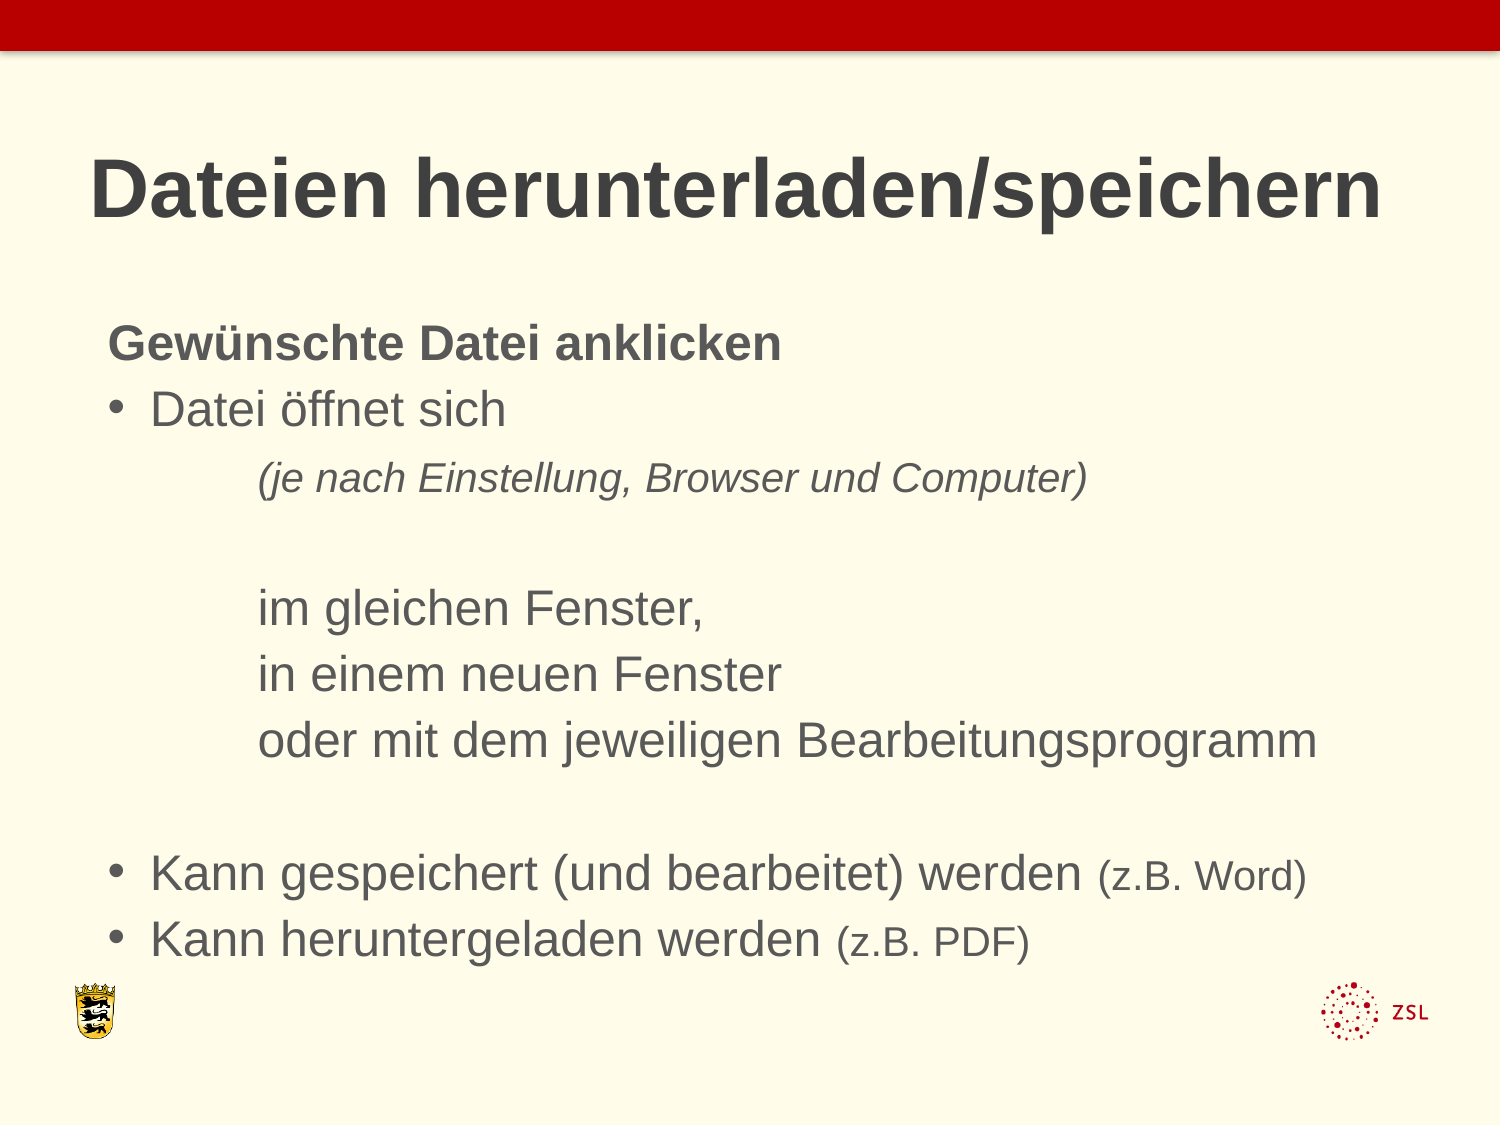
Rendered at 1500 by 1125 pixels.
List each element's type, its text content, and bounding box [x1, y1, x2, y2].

list Gewünschte Datei anklicken Datei öffnet sich (je nach Einstellung, Browser und Computer) im gleichen Fenster, in einem neuen Fenster oder mit dem jeweiligen Bearbeitungsprogramm Kann gespeichert (und bearbeitet) werden (z.B. Word) Kann heruntergeladen werden (z.B. PDF) [75, 302, 1425, 1059]
title Dateien herunterladen/speichern [75, 113, 1425, 256]
picture [1425, 981, 1429, 1041]
